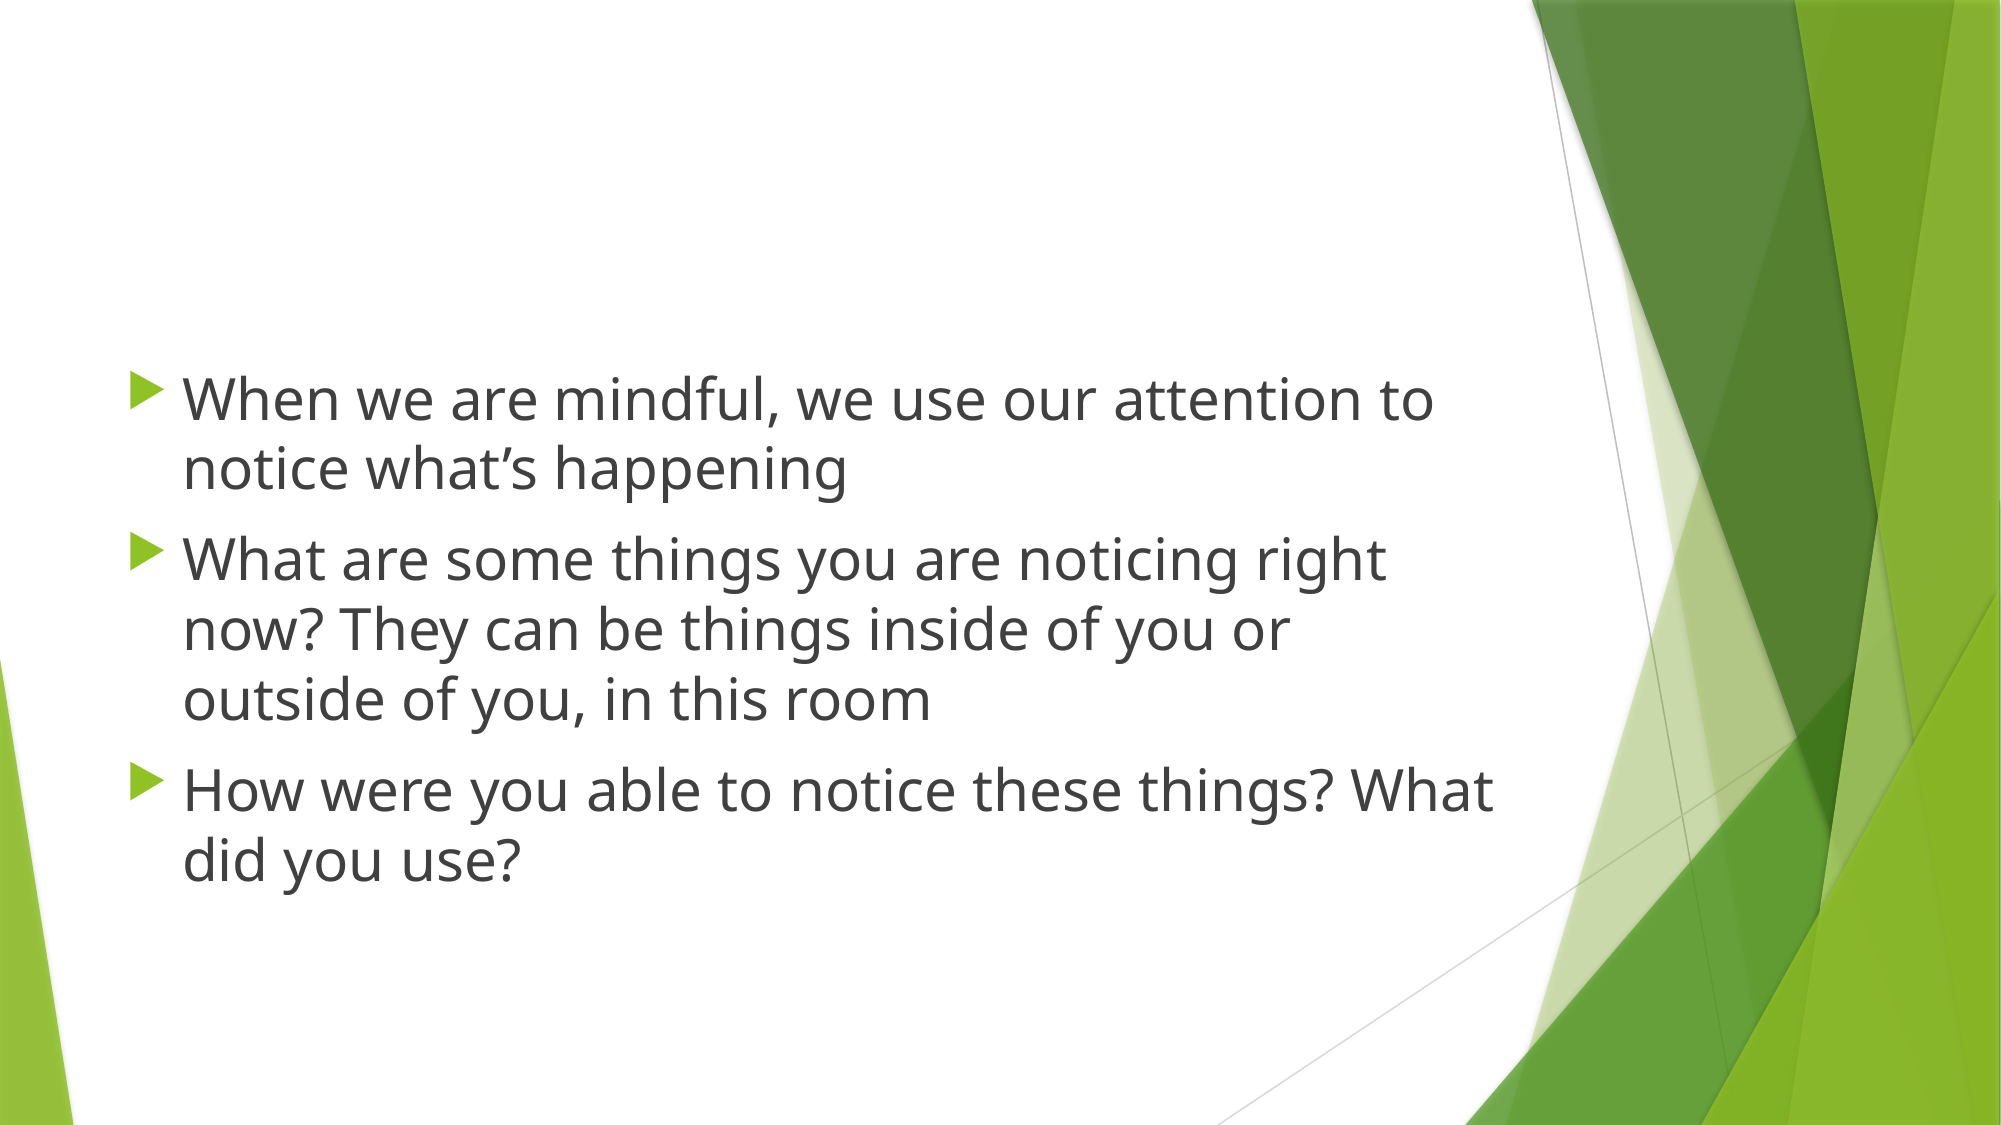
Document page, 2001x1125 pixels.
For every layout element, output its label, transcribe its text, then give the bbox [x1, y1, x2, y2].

list When we are mindful, we use our attention to notice what’s happening What are some things you are noticing right now? They can be things inside of you or outside of you, in this room How were you able to notice these things? What did you use? [111, 354, 1522, 992]
